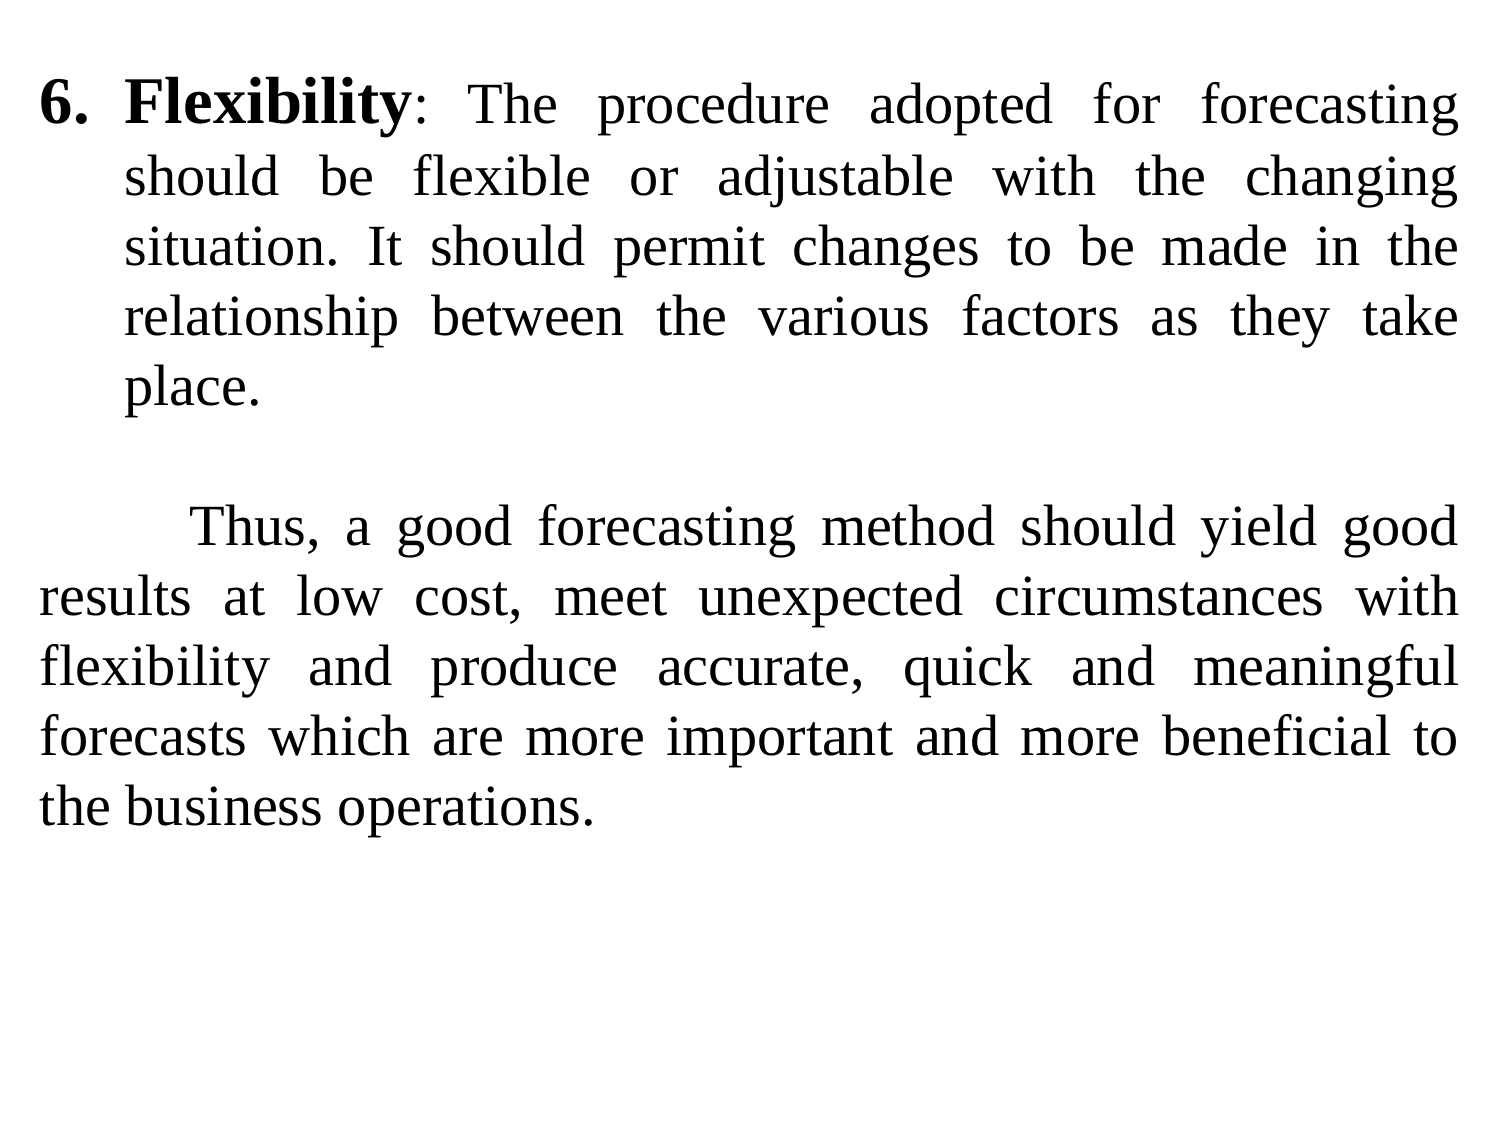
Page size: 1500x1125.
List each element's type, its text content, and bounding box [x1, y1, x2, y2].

text_box Flexibility: The procedure adopted for forecasting should be flexible or adjustable with the changing situation. It should permit changes to be made in the relationship between the various factors as they take place. Thus, a good forecasting method should yield good results at low cost, meet unexpected circumstances with flexibility and produce accurate, quick and meaningful forecasts which are more important and more beneficial to the business operations. [24, 49, 1475, 845]
